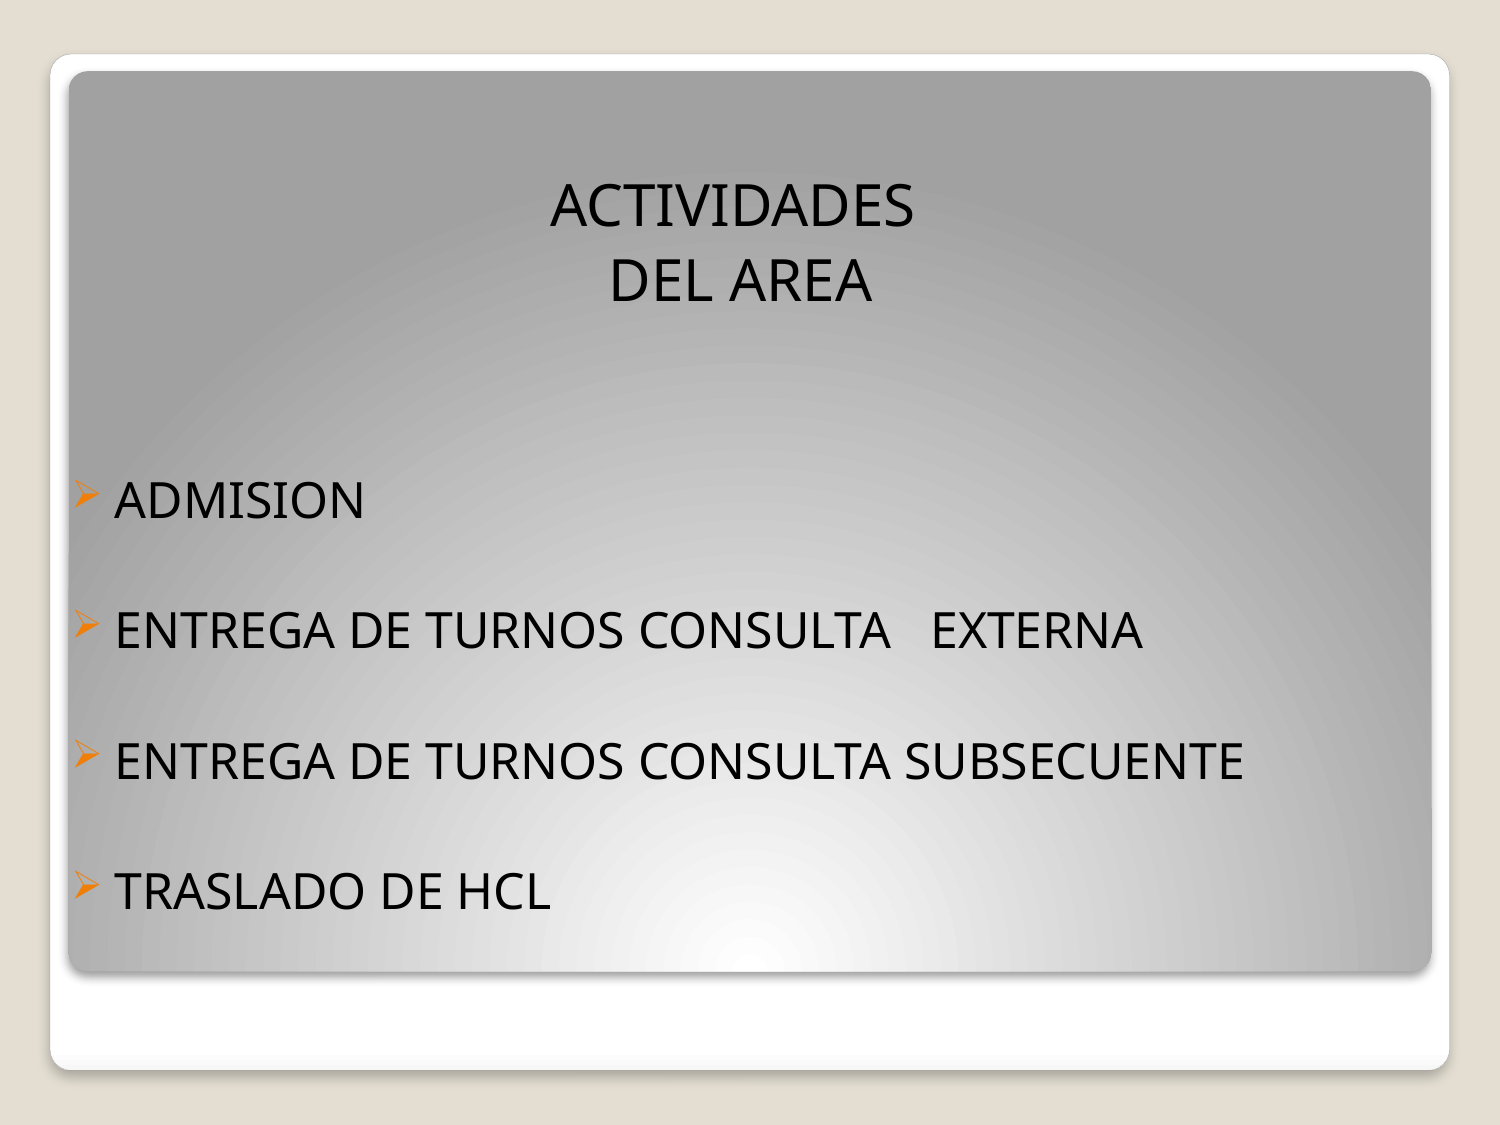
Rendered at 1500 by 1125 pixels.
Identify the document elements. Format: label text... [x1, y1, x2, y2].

list ACTIVIDADES DEL AREA ADMISION ENTREGA DE TURNOS CONSULTA EXTERNA ENTREGA DE TURNOS CONSULTA SUBSECUENTE TRASLADO DE HCL [41, 78, 1425, 1125]
